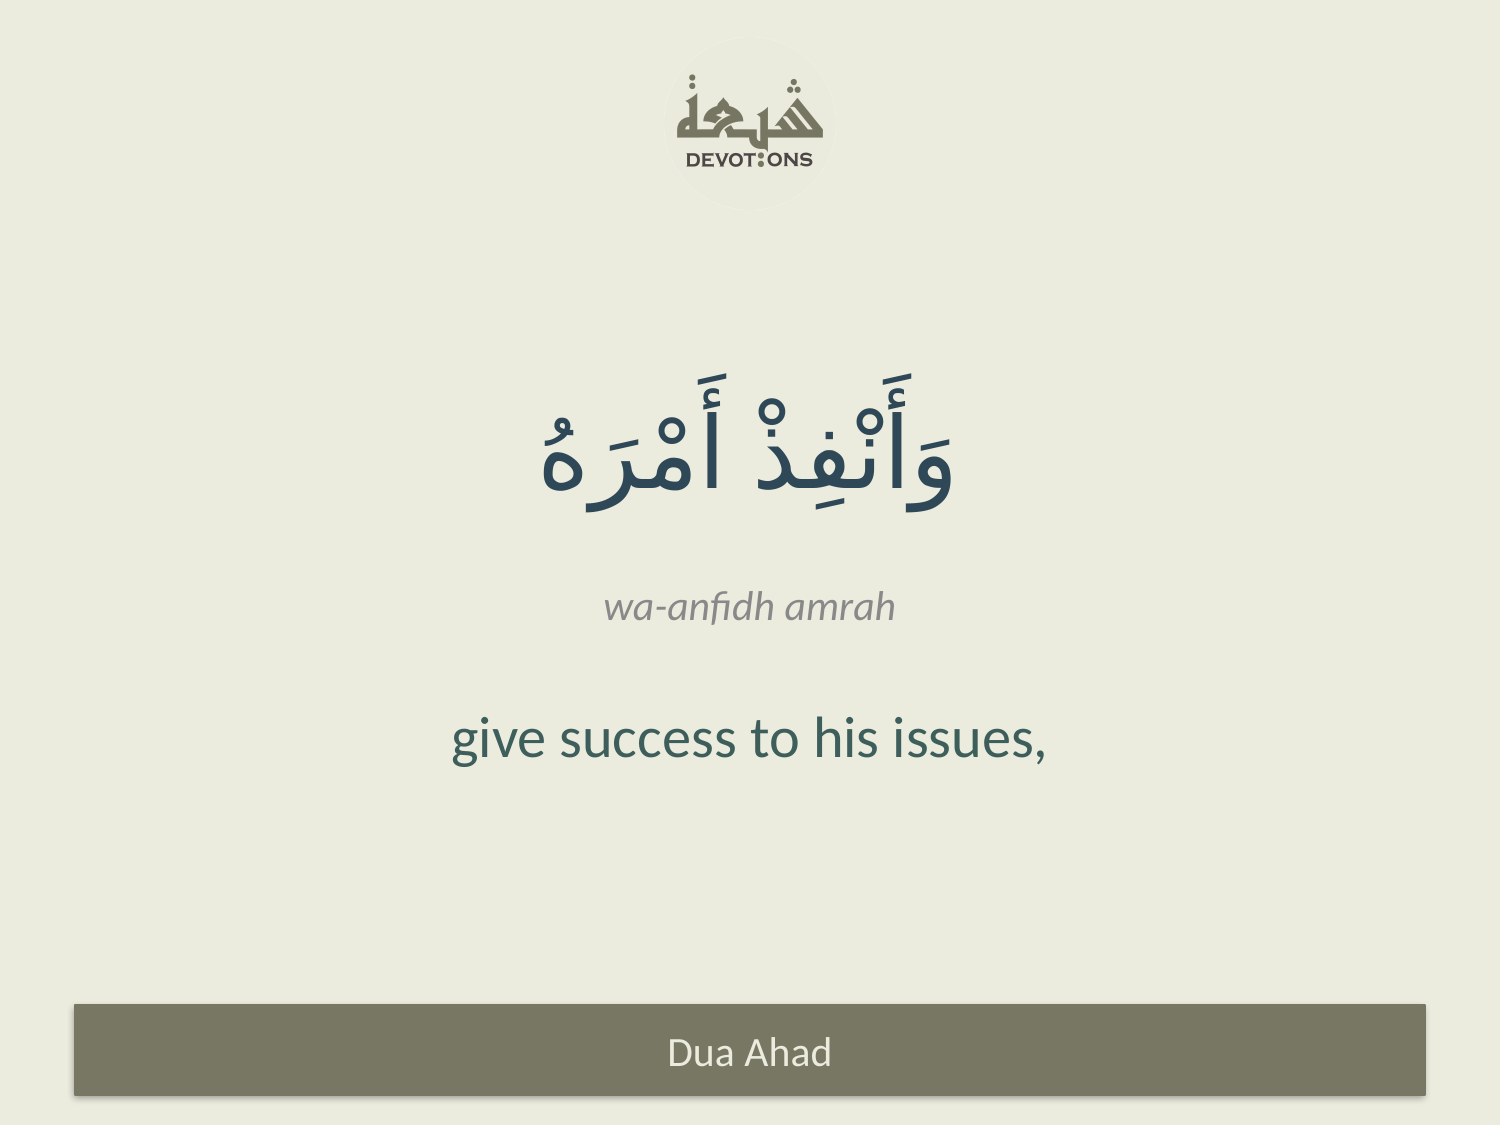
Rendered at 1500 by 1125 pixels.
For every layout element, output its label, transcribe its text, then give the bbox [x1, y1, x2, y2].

text_box وَأَنْفِذْ أَمْرَهُ wa-anfidh amrah give success to his issues, [74, 381, 1425, 776]
text_box [74, 1004, 1426, 1096]
picture [656, 29, 844, 218]
text_box Dua Ahad [652, 1017, 848, 1083]
